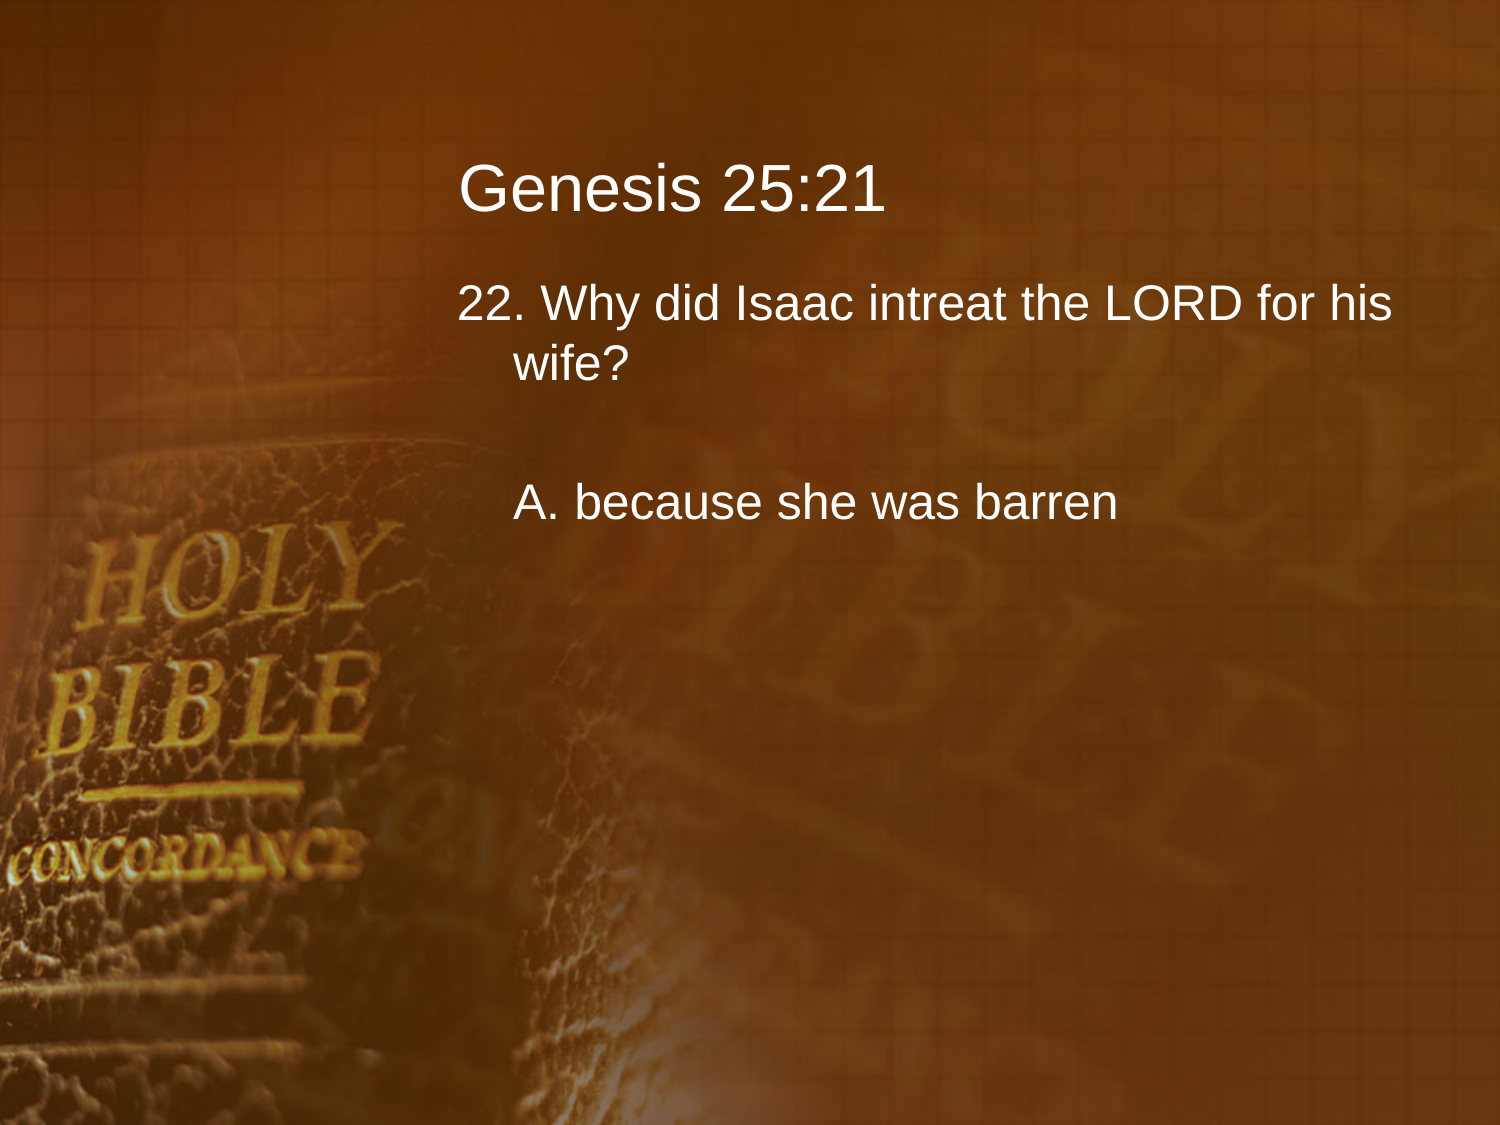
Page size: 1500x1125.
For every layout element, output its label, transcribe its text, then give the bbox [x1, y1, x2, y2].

title Genesis 25:21 [443, 44, 1480, 233]
picture [0, 0, 1500, 1125]
list 22. Why did Isaac intreat the LORD for his wife? A. because she was barren [441, 262, 1480, 1006]
